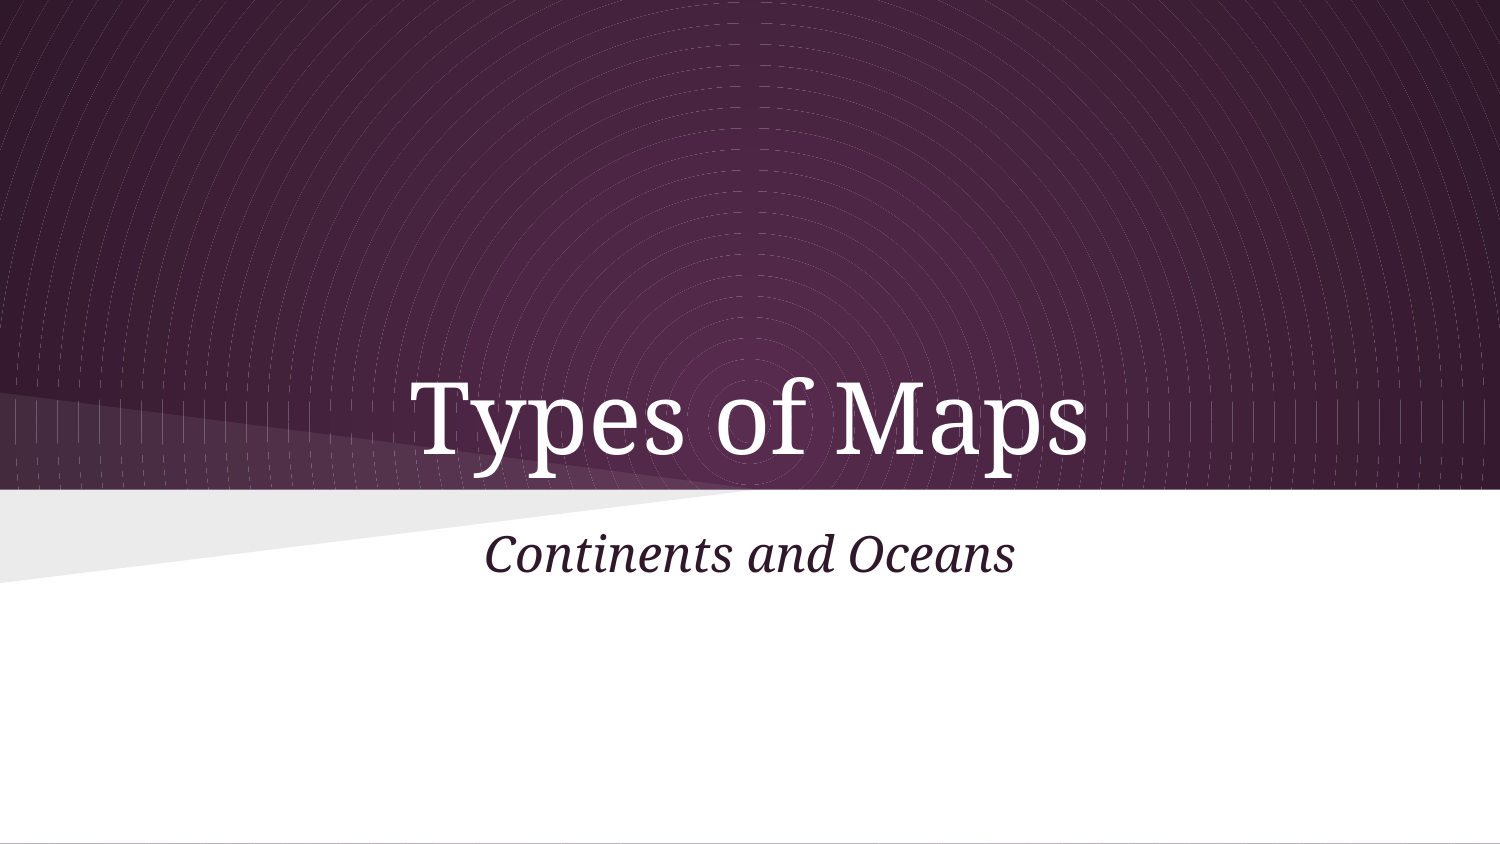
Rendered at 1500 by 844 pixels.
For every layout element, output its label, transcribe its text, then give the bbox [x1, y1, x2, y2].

subtitle Continents and Oceans [112, 507, 1388, 617]
title Types of Maps [112, 286, 1388, 490]
